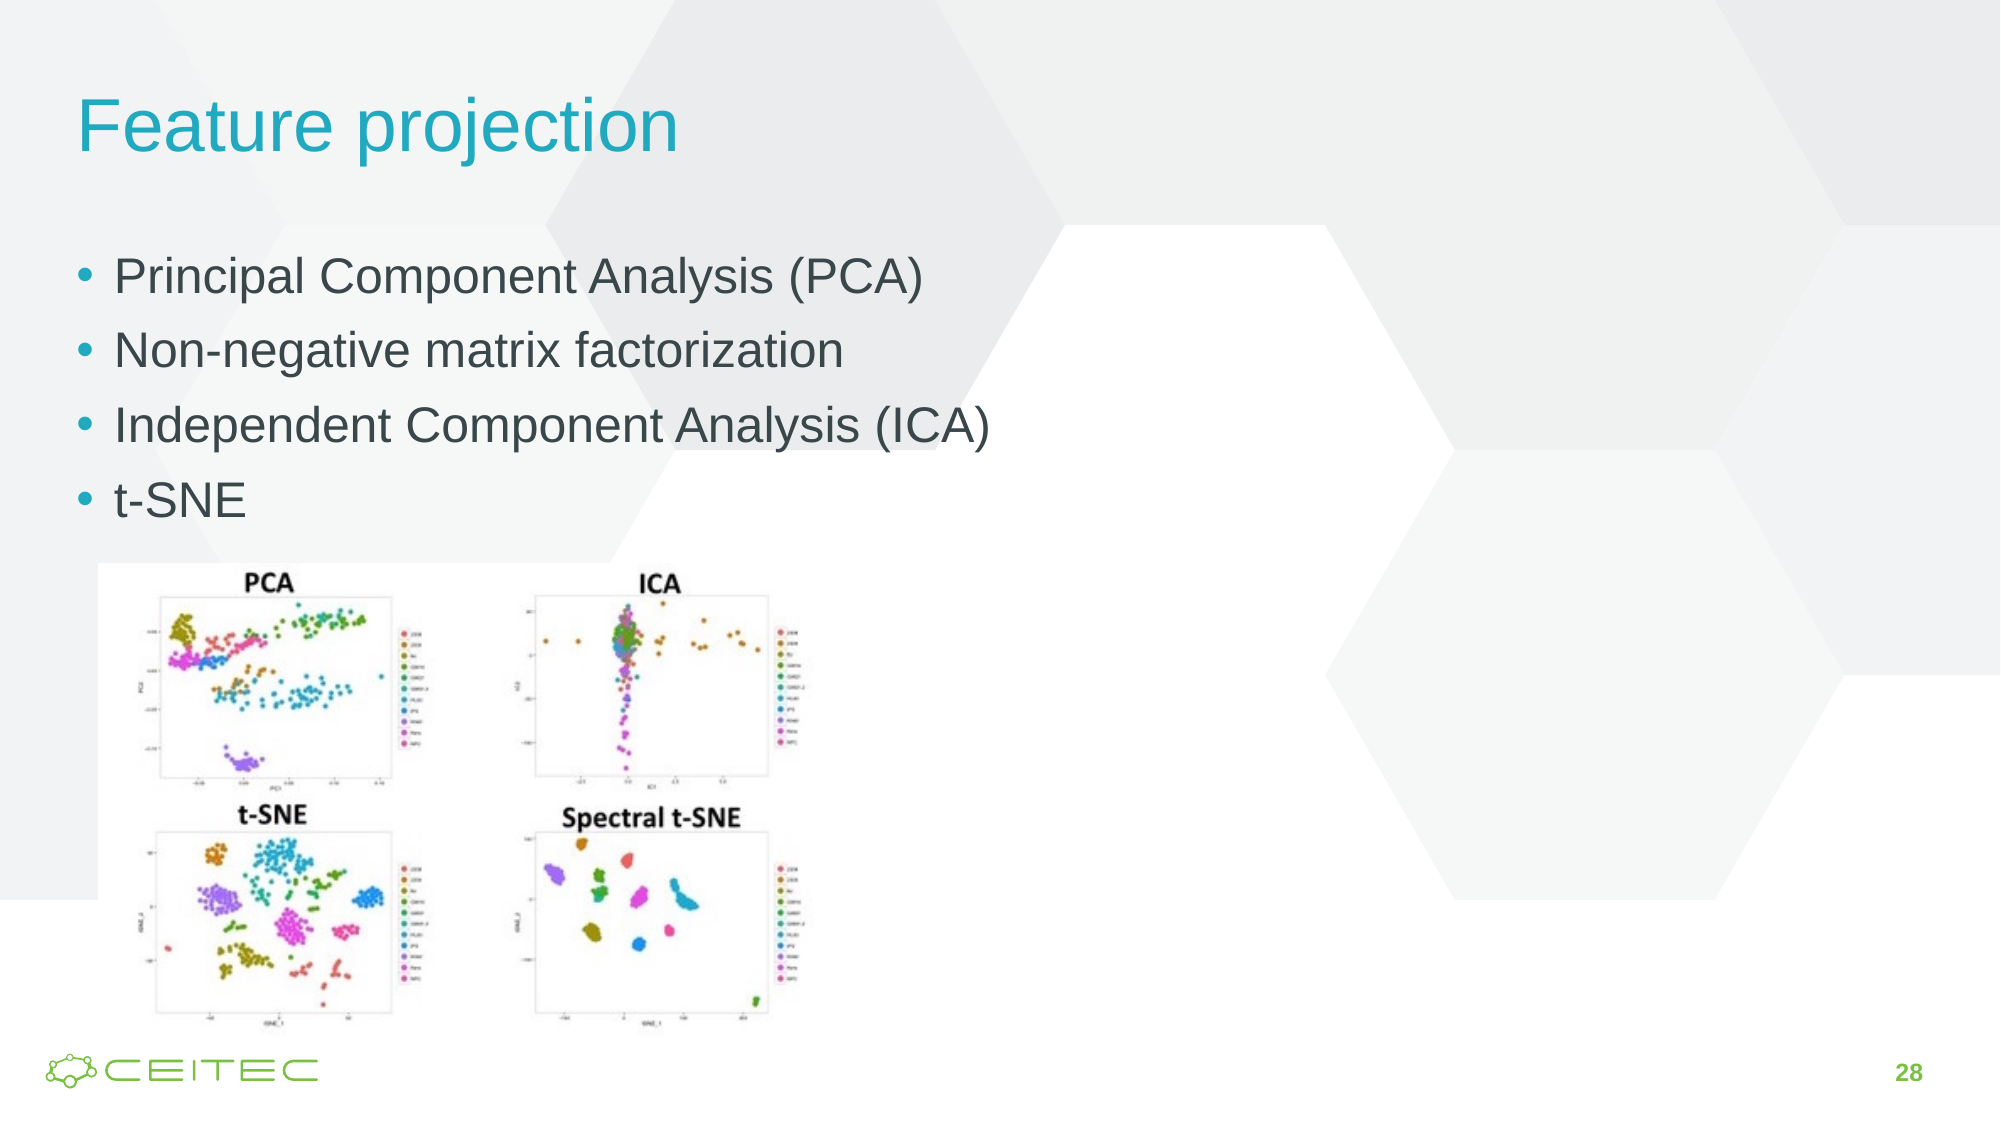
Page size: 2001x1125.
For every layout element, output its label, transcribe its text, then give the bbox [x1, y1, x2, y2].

list Principal Component Analysis (PCA) Non-negative matrix factorization Independent Component Analysis (ICA) t-SNE [76, 249, 1924, 966]
picture [98, 563, 857, 1038]
slide_number 28 [1840, 1051, 1924, 1087]
title Feature projection [76, 59, 1924, 196]
